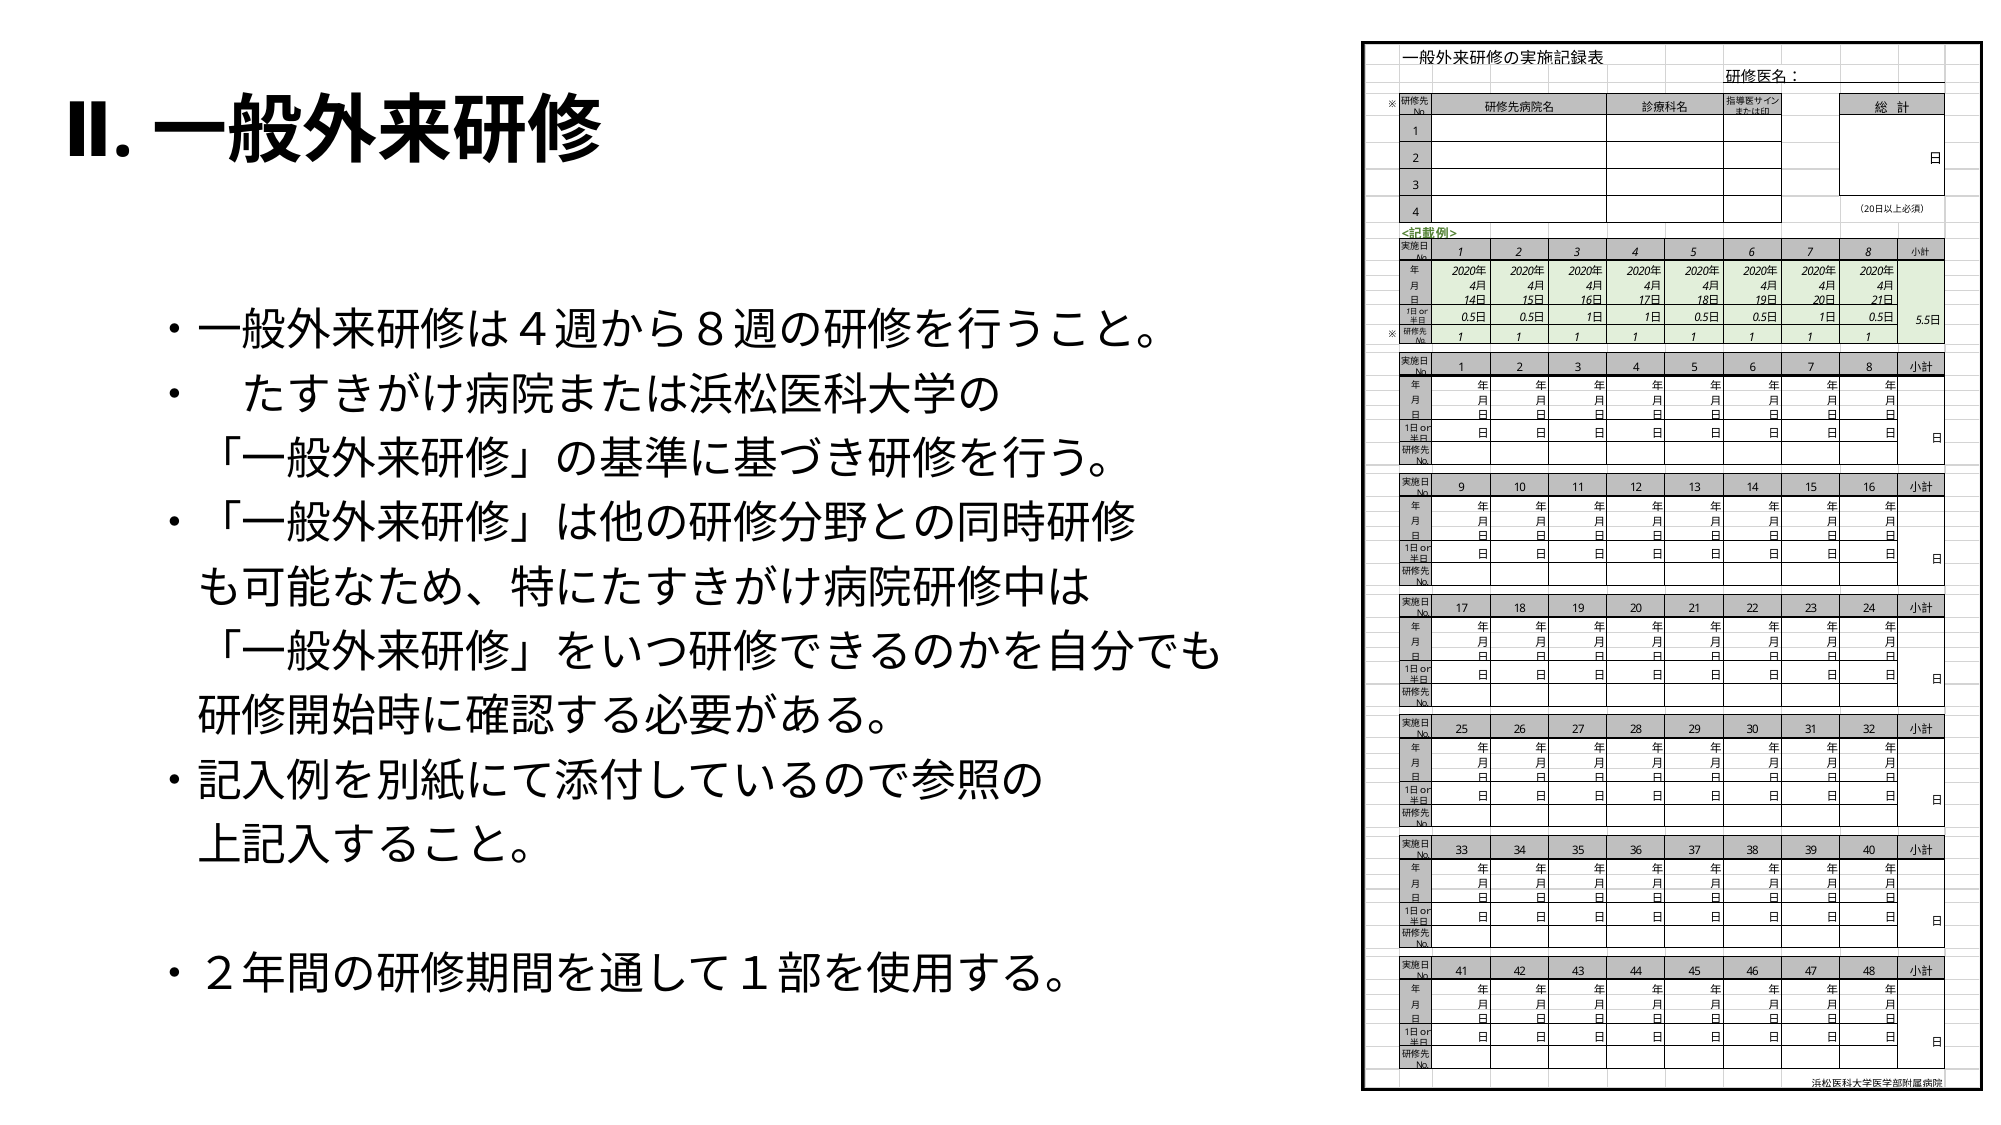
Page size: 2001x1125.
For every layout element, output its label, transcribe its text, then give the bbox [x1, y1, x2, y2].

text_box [1364, 43, 1980, 1088]
list ・一般外来研修は４週から８週の研修を行うこと。 ・ たすきがけ病院または浜松医科大学の 「一般外来研修」の基準に基づき研修を行う。 ・「一般外来研修」は他の研修分野との同時研修 も可能なため、特にたすきがけ病院研修中は 「一般外来研修」をいつ研修できるのかを自分でも 研修開始時に確認する必要がある。 ・記入例を別紙にて添付しているので参照の 上記入すること。 ・２年間の研修期間を通して１部を使用する。 [137, 299, 1361, 1014]
title Ⅱ.一般外来研修 [48, 43, 1361, 220]
